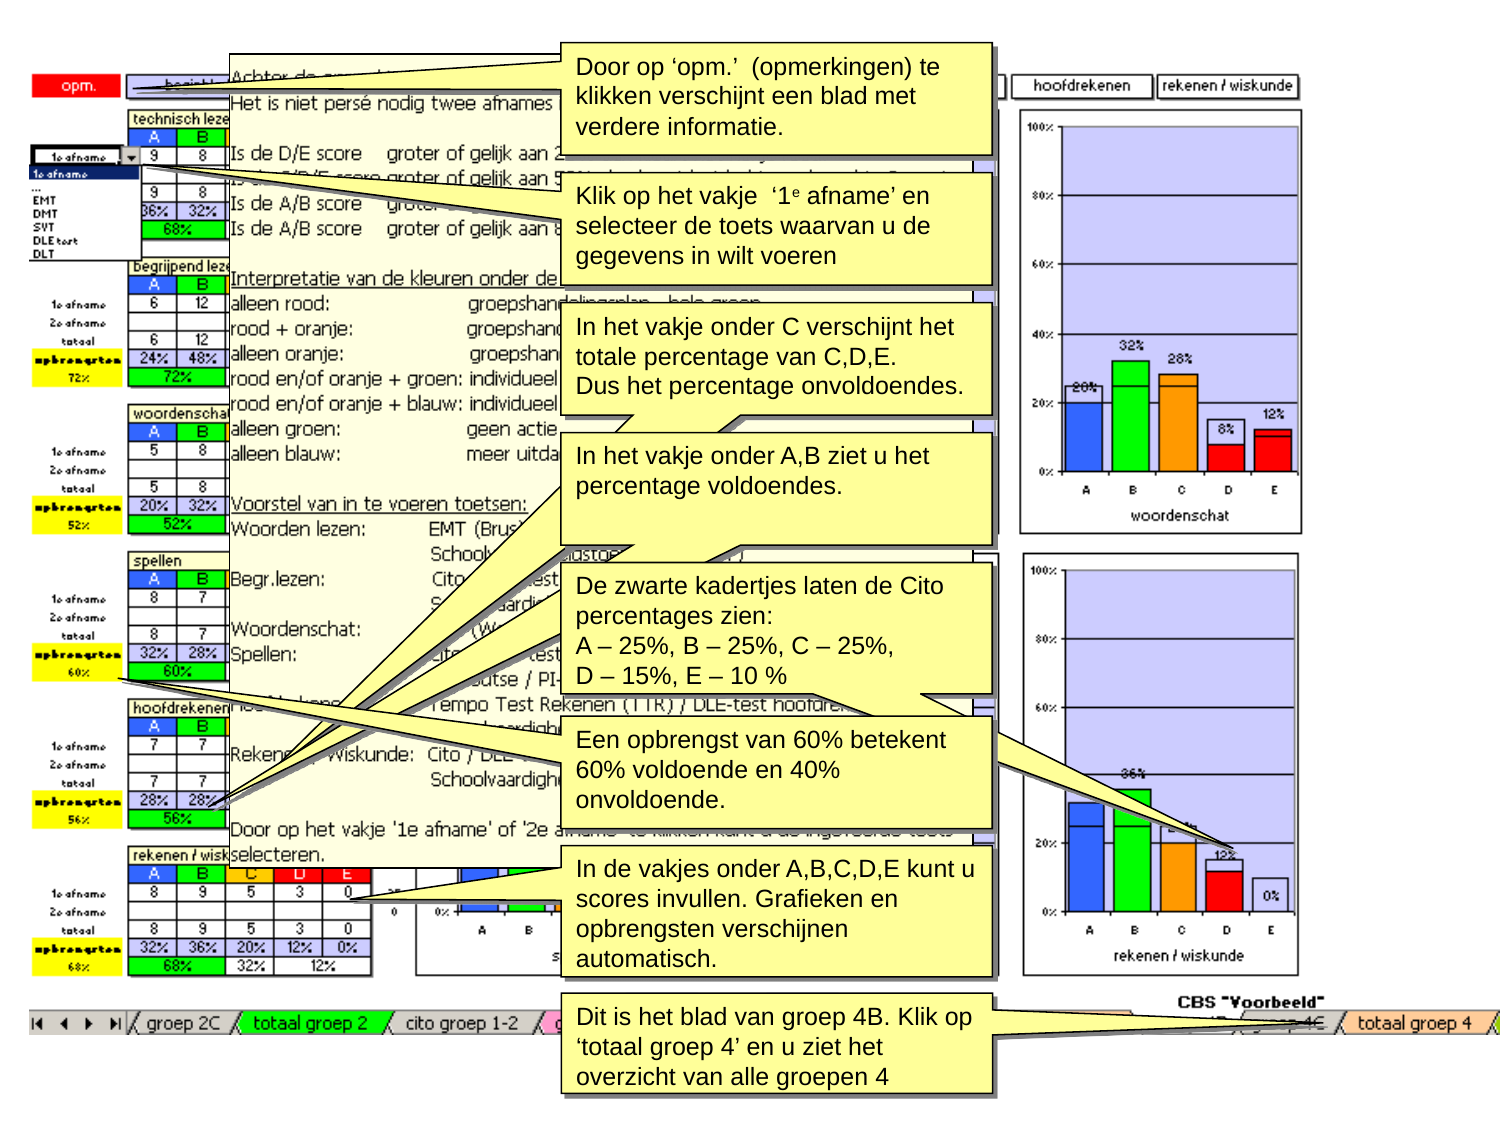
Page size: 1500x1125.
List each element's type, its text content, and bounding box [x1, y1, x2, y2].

text_box Dit is het blad van groep 4B. Klik op ‘totaal groep 4’ en u ziet het overzicht van alle groepen 4 [561, 1035, 993, 1094]
text_box Door op ‘opm.’ (opmerkingen) te klikken verschijnt een blad met verdere informatie. [560, 42, 993, 71]
picture [29, 54, 1500, 1035]
